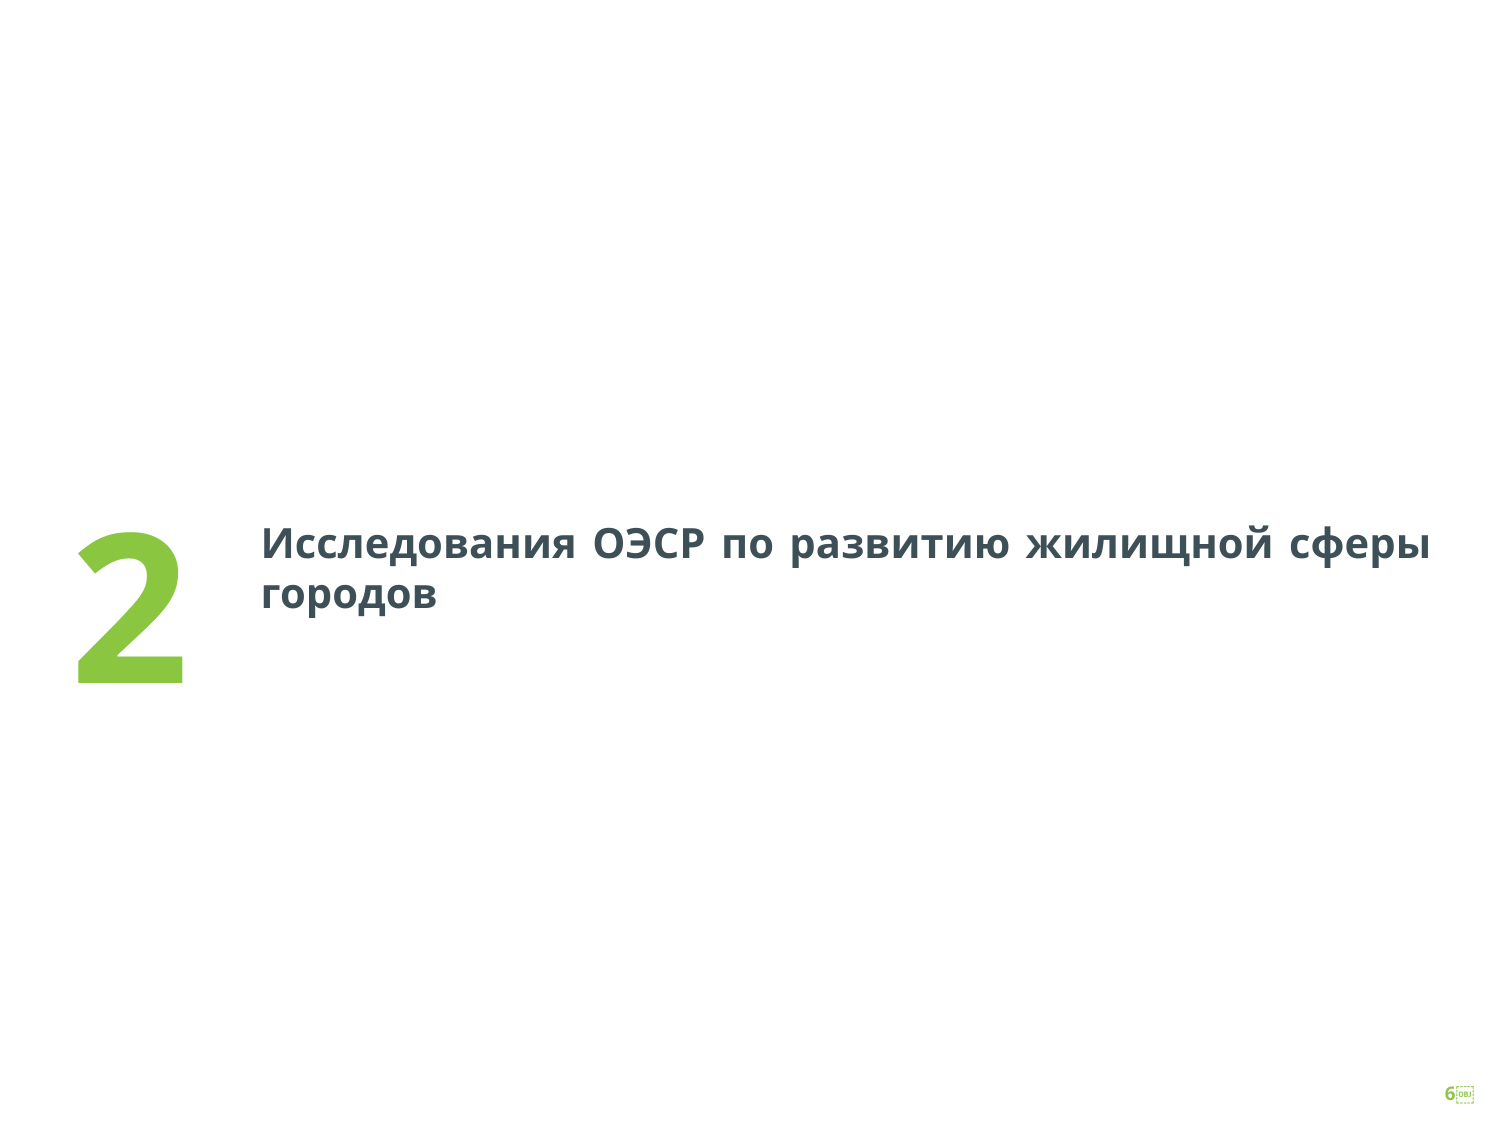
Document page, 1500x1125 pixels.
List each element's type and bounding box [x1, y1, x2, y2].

text_box [67, 397, 1432, 728]
